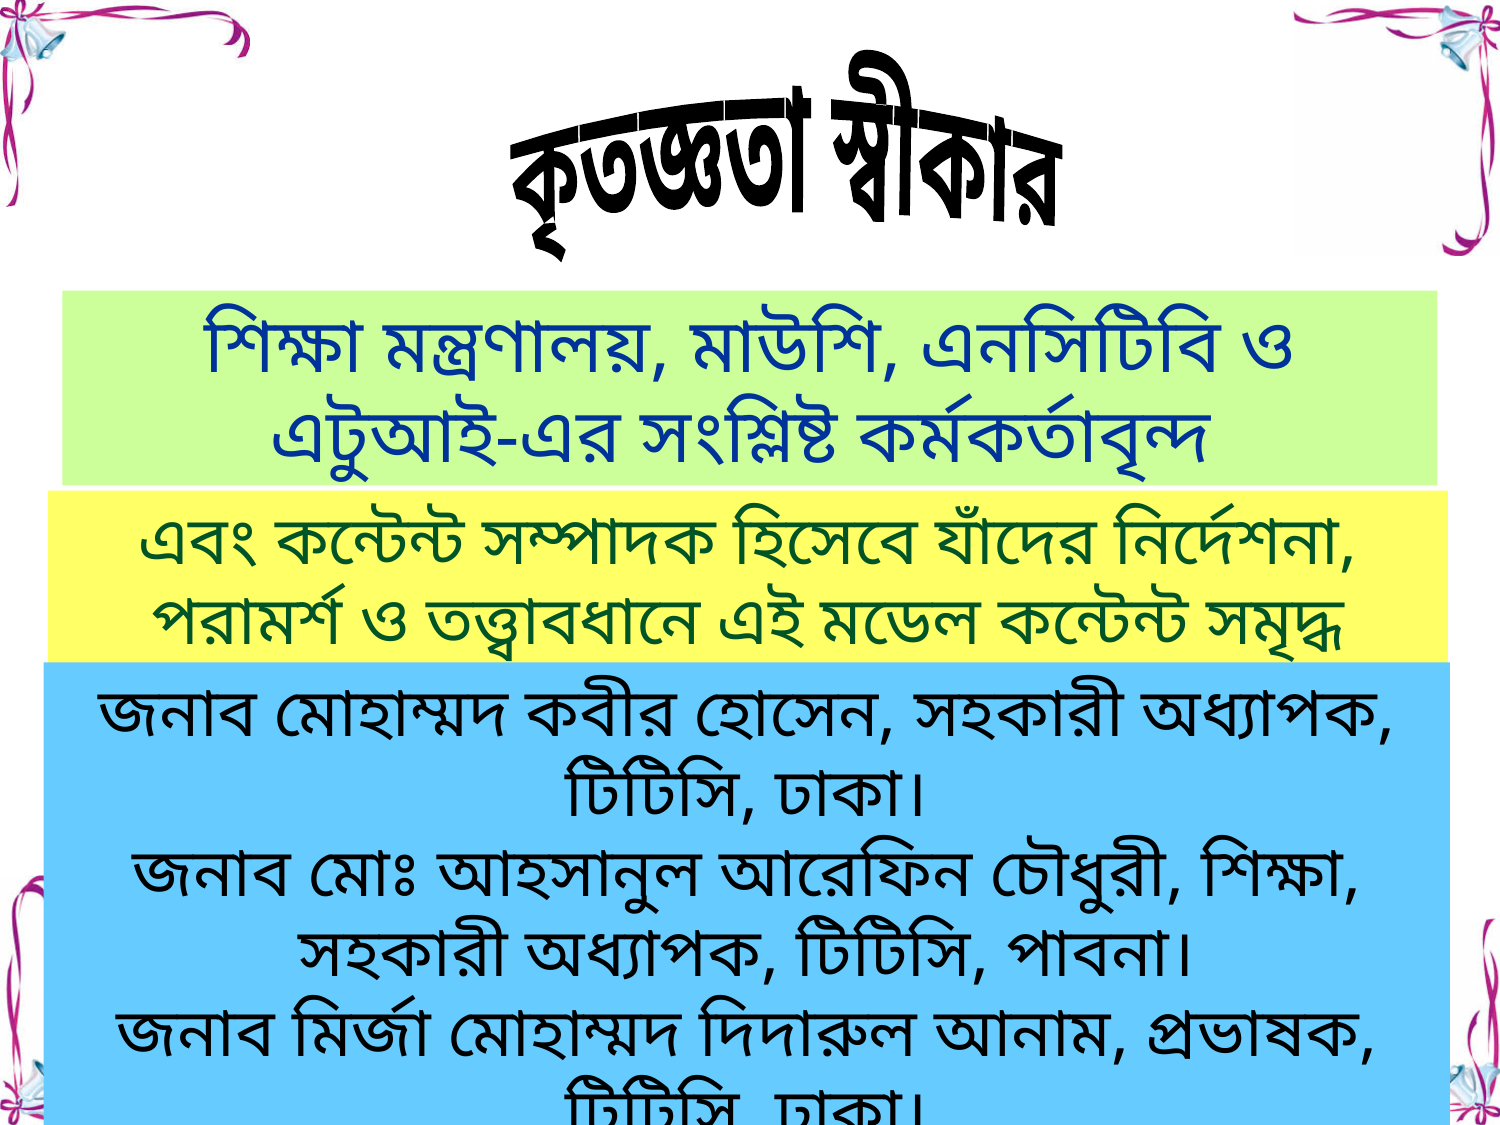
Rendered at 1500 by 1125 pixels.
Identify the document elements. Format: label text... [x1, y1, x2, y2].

text_box এবং কন্টেন্ট সম্পাদক হিসেবে যাঁদের নির্দেশনা, পরামর্শ ও তত্ত্বাবধানে এই মডেল কন্টেন্ট সমৃদ্ধ হয়েছে তারা হলেন- [47, 490, 1448, 662]
picture [1294, 6, 1500, 256]
picture [1, 876, 43, 1125]
picture [1450, 919, 1500, 1124]
text_box জনাব মোহাম্মদ কবীর হোসেন, সহকারী অধ্যাপক, টিটিসি, ঢাকা। জনাব মোঃ আহসানুল আরেফিন চৌধুরী, শিক্ষা, সহকারী অধ্যাপক, টিটিসি, পাবনা। জনাব মির্জা মোহাম্মদ দিদারুল আনাম, প্রভাষক, টিটিসি, ঢাকা। মো. সাজ্জাদ হোসেন খান, প্রভাষক (শিক্ষা) টিটিসি, খুলনা। [43, 662, 1450, 1125]
text_box শিক্ষা মন্ত্রণালয়, মাউশি, এনসিটিবি ও এটুআই-এর সংশ্লিষ্ট কর্মকর্তাবৃন্দ [62, 290, 1438, 486]
picture [0, 0, 250, 207]
